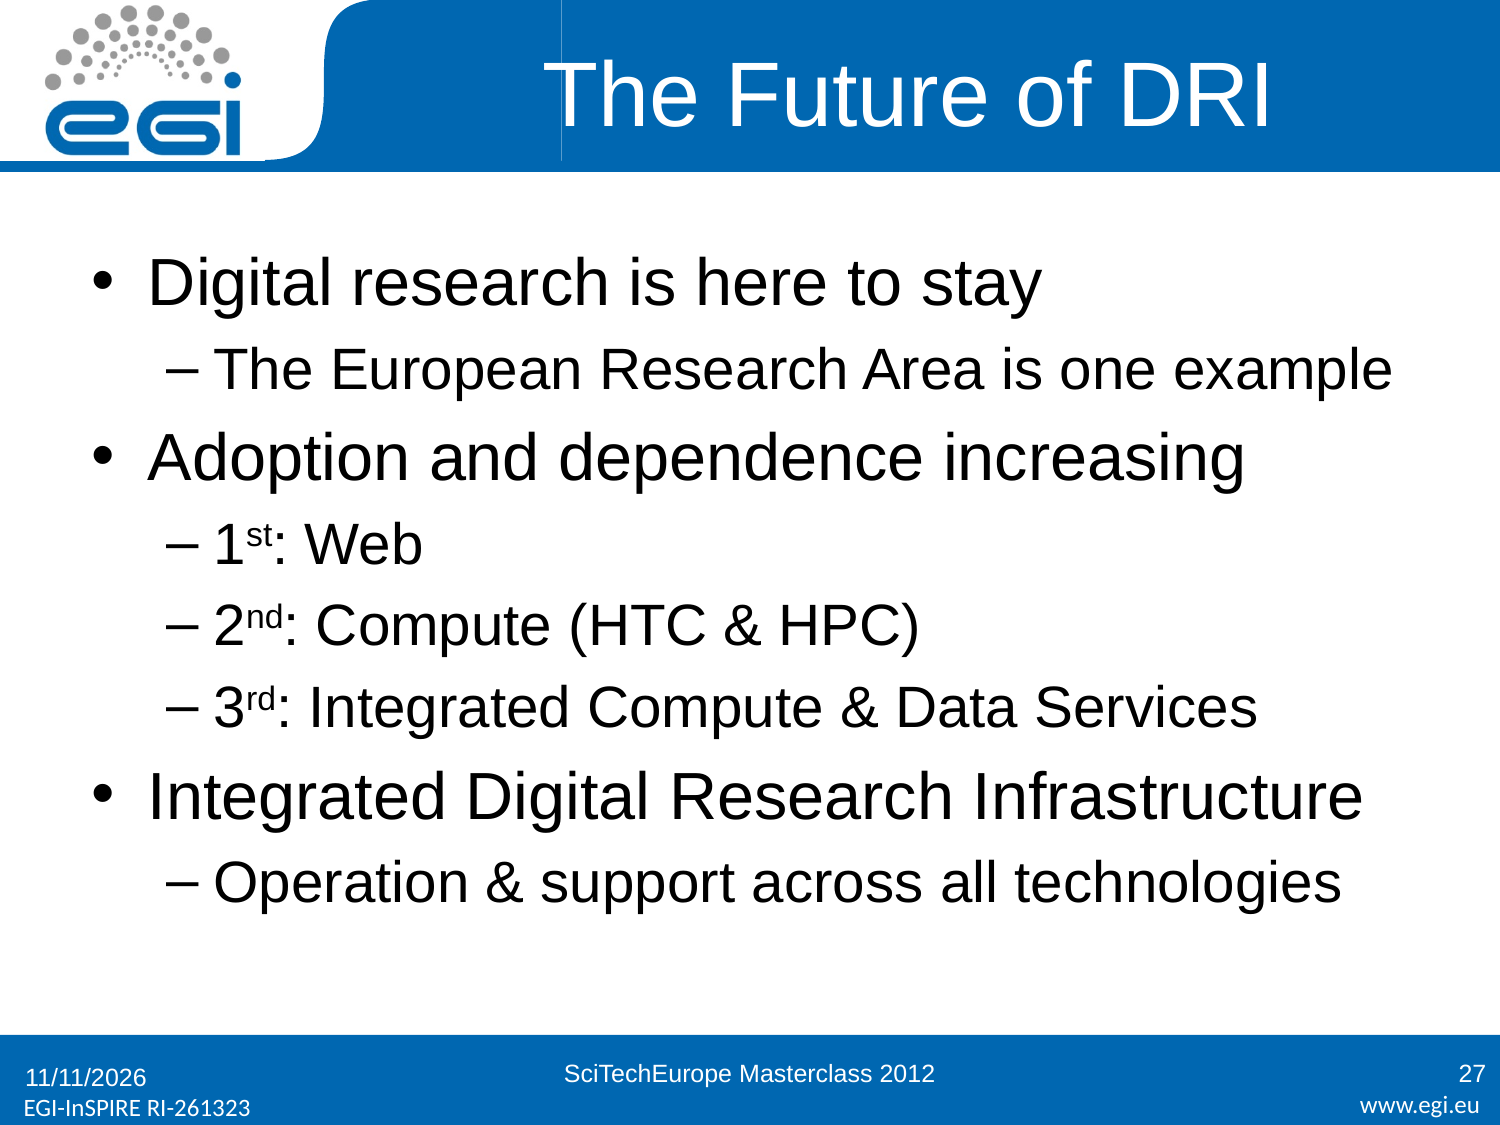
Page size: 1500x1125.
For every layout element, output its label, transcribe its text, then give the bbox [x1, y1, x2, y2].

list Digital research is here to stay The European Research Area is one example Adoption and dependence increasing 1st: Web 2nd: Compute (HTC & HPC) 3rd: Integrated Compute & Data Services Integrated Digital Research Infrastructure Operation & support across all technologies [76, 231, 1459, 975]
slide_number 27 [1151, 1042, 1500, 1103]
picture [0, 0, 265, 161]
title The Future of DRI [348, 19, 1471, 161]
footer SciTechEurope Masterclass 2012 [512, 1042, 988, 1103]
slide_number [10, 1046, 361, 1106]
